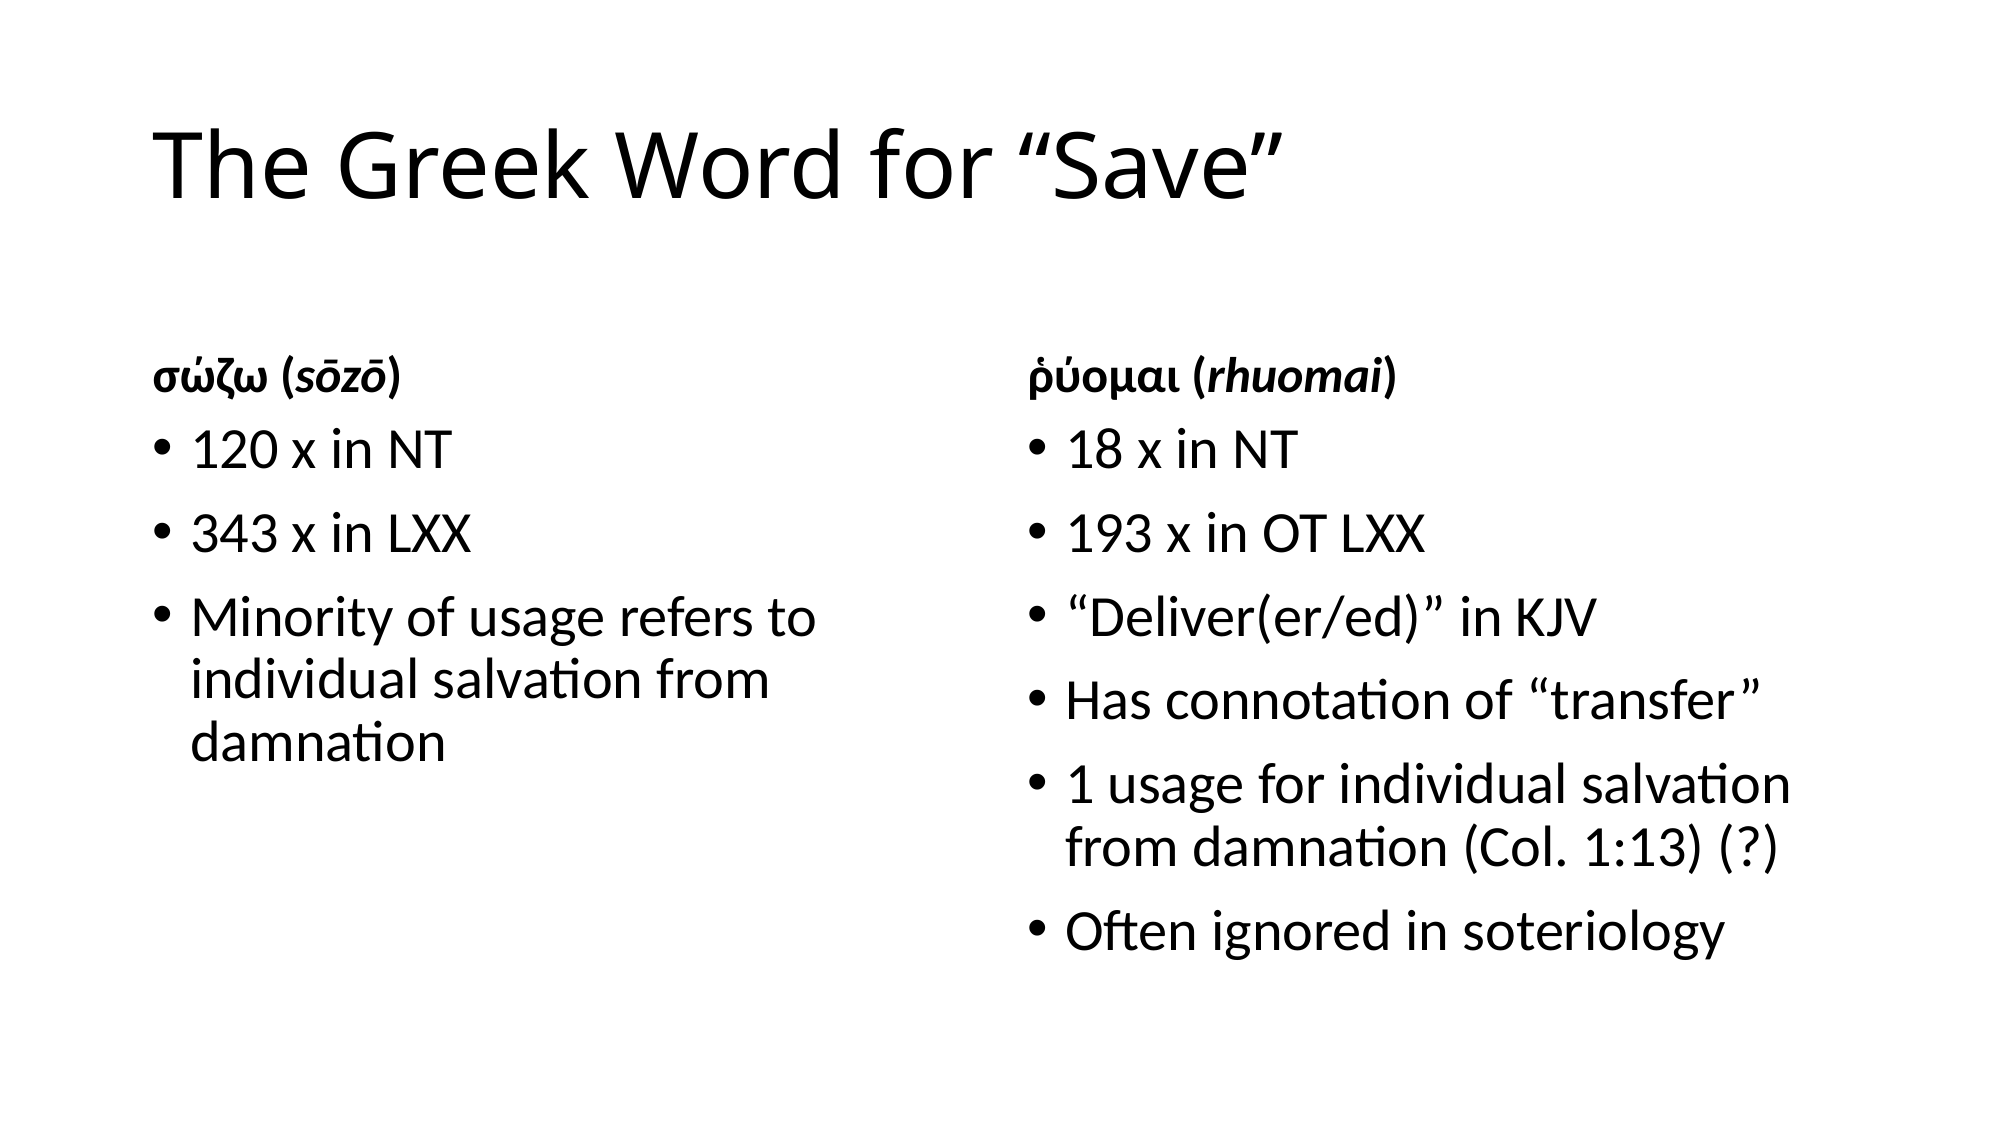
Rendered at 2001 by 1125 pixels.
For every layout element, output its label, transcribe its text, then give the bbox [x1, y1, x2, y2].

list 18 x in NT 193 x in OT LXX “Deliver(er/ed)” in KJV Has connotation of “transfer” 1 usage for individual salvation from damnation (Col. 1:13) (?) Often ignored in soteriology [1012, 411, 1863, 1016]
title The Greek Word for “Save” [137, 59, 1863, 278]
list σώζω (sōzō) [137, 275, 984, 410]
list ῥύομαι (rhuomai) [1012, 275, 1863, 411]
list 120 x in NT 343 x in LXX Minority of usage refers to individual salvation from damnation [137, 410, 984, 1016]
